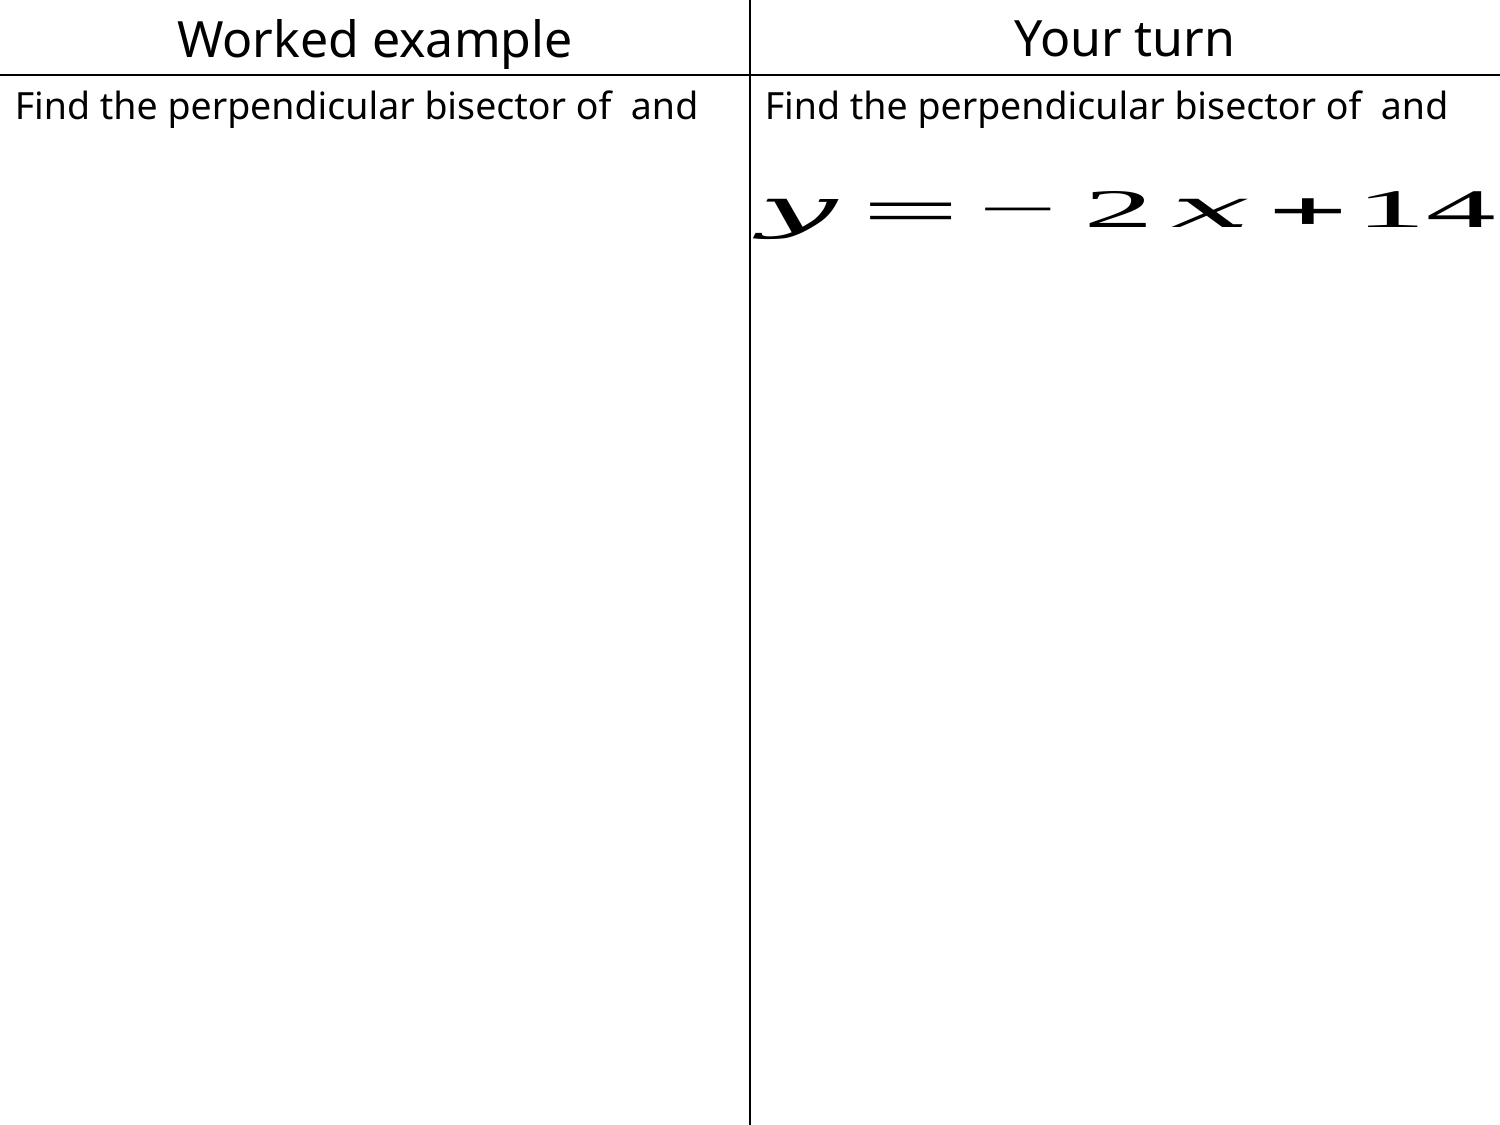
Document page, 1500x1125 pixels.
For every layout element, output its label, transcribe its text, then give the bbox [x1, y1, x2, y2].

text_box Your turn [751, 0, 1500, 74]
text_box Worked example [0, 0, 749, 74]
